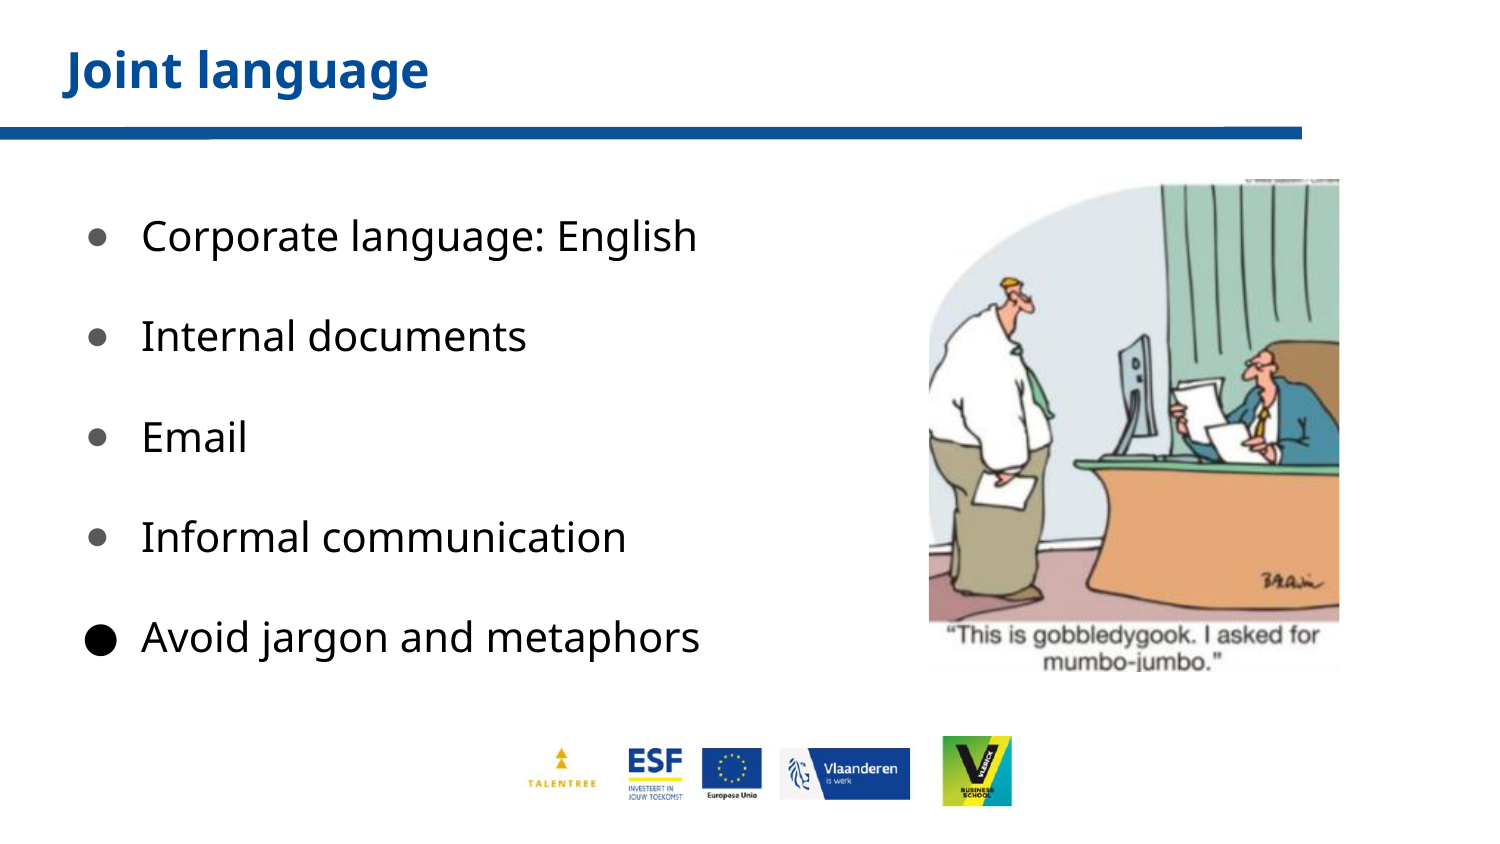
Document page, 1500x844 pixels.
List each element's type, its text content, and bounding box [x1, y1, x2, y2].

title Joint language [51, 23, 1449, 118]
list Corporate language: English Internal documents Email Informal communication Avoid jargon and metaphors [51, 145, 1449, 706]
picture [928, 179, 1340, 672]
picture [510, 736, 1029, 808]
